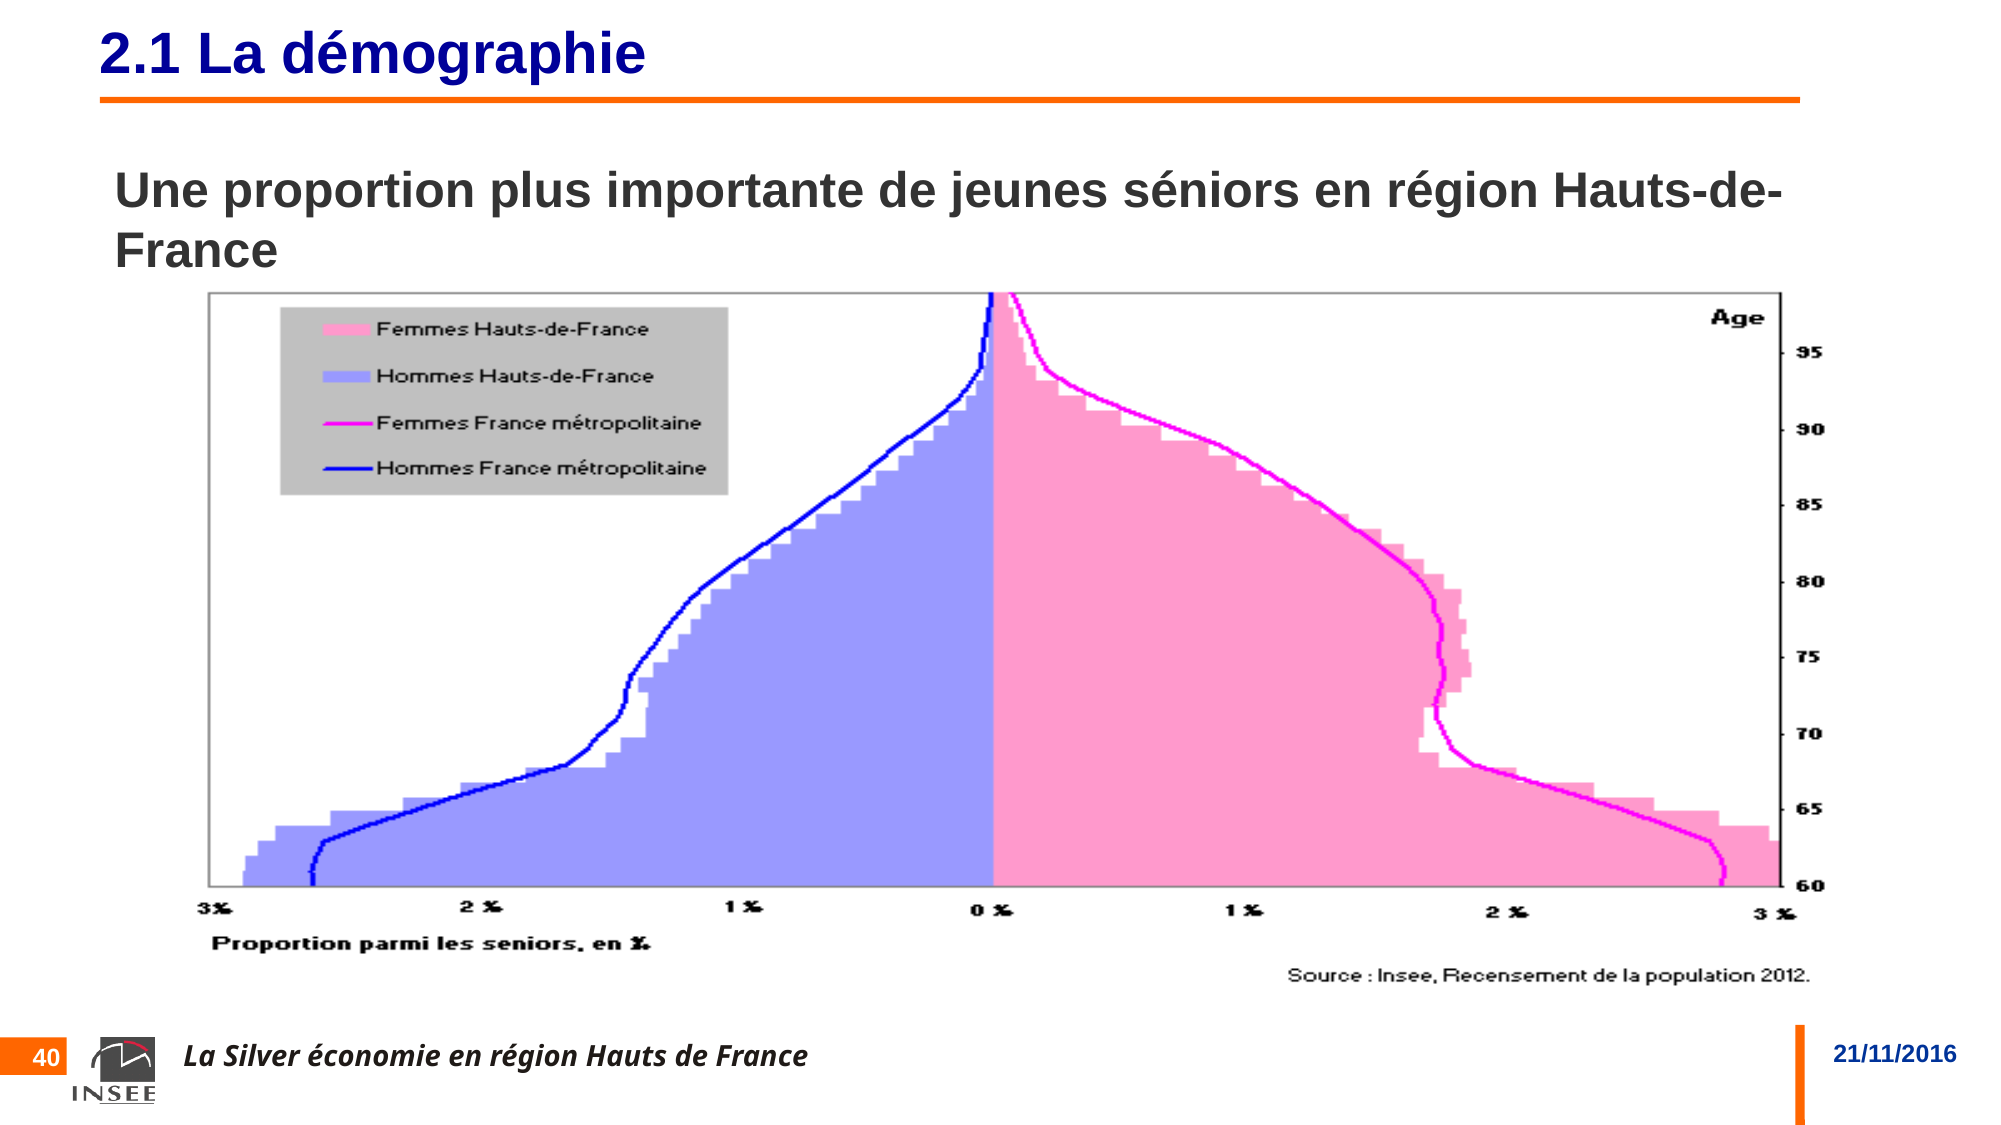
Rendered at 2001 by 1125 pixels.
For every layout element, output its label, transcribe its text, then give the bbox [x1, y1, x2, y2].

picture [166, 287, 1840, 999]
text_box Une proportion plus importante de jeunes séniors en région Hauts-de-France [99, 149, 1900, 370]
footer La Silver économie en région Hauts de France [183, 1037, 1600, 1075]
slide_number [1833, 1037, 2000, 1075]
slide_number 40 [0, 1037, 67, 1075]
picture [72, 1037, 155, 1104]
title 2.1 La démographie [99, 24, 1900, 86]
